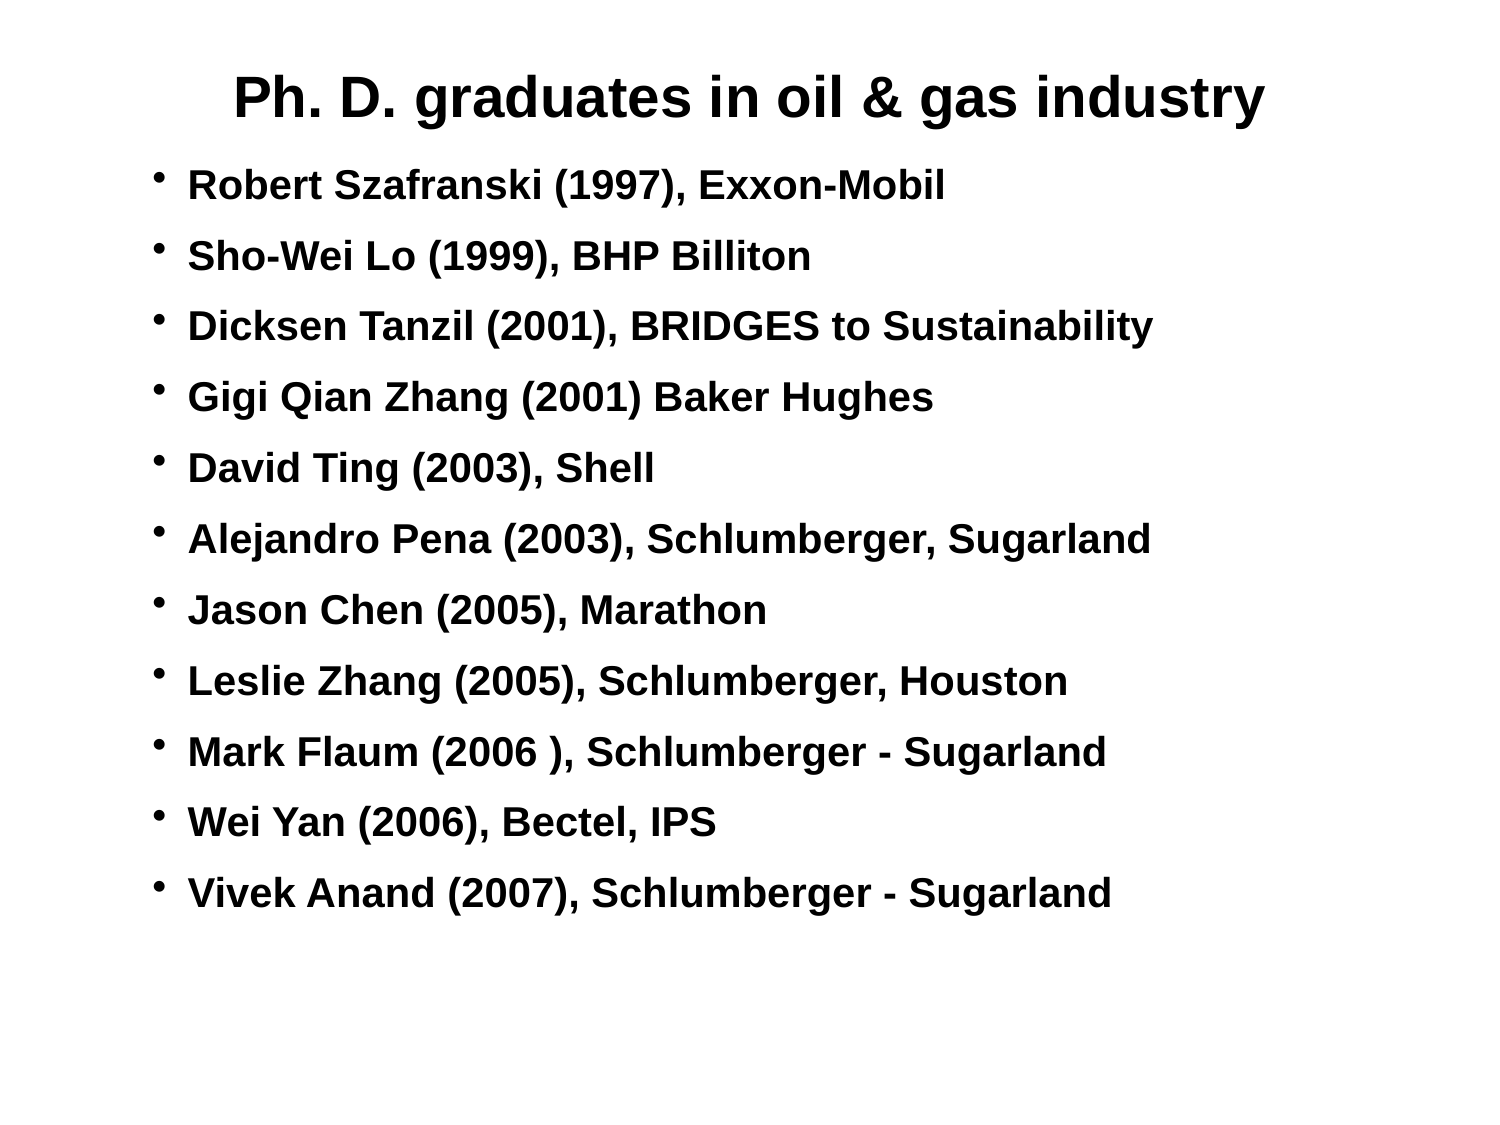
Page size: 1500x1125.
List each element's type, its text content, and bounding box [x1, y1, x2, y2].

text_box Robert Szafranski (1997), Exxon-Mobil Sho-Wei Lo (1999), BHP Billiton Dicksen Tanzil (2001), BRIDGES to Sustainability Gigi Qian Zhang (2001) Baker Hughes David Ting (2003), Shell Alejandro Pena (2003), Schlumberger, Sugarland Jason Chen (2005), Marathon Leslie Zhang (2005), Schlumberger, Houston Mark Flaum (2006 ), Schlumberger - Sugarland Wei Yan (2006), Bectel, IPS Vivek Anand (2007), Schlumberger - Sugarland [137, 149, 1375, 924]
title Ph. D. graduates in oil & gas industry [112, 24, 1388, 163]
